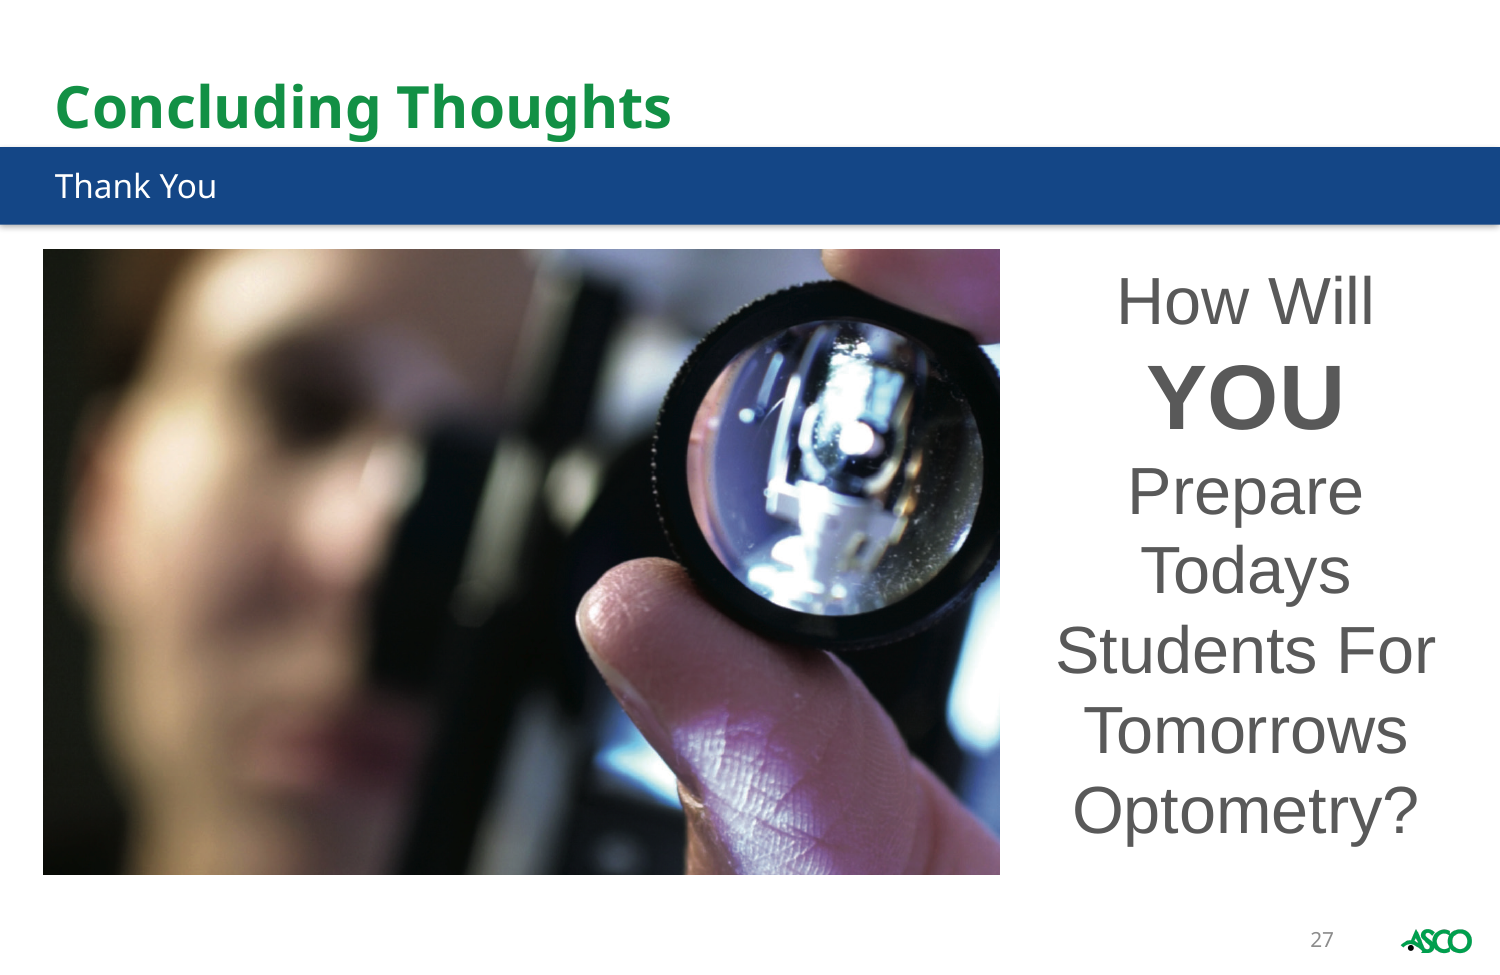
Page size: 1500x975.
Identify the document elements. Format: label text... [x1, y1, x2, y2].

list How Will YOU Prepare Todays Students For Tomorrows Optometry? [1032, 249, 1460, 875]
picture [42, 249, 1001, 876]
list Thank You [40, 146, 1460, 225]
picture [1399, 927, 1473, 955]
title Concluding Thoughts [40, 0, 1460, 146]
